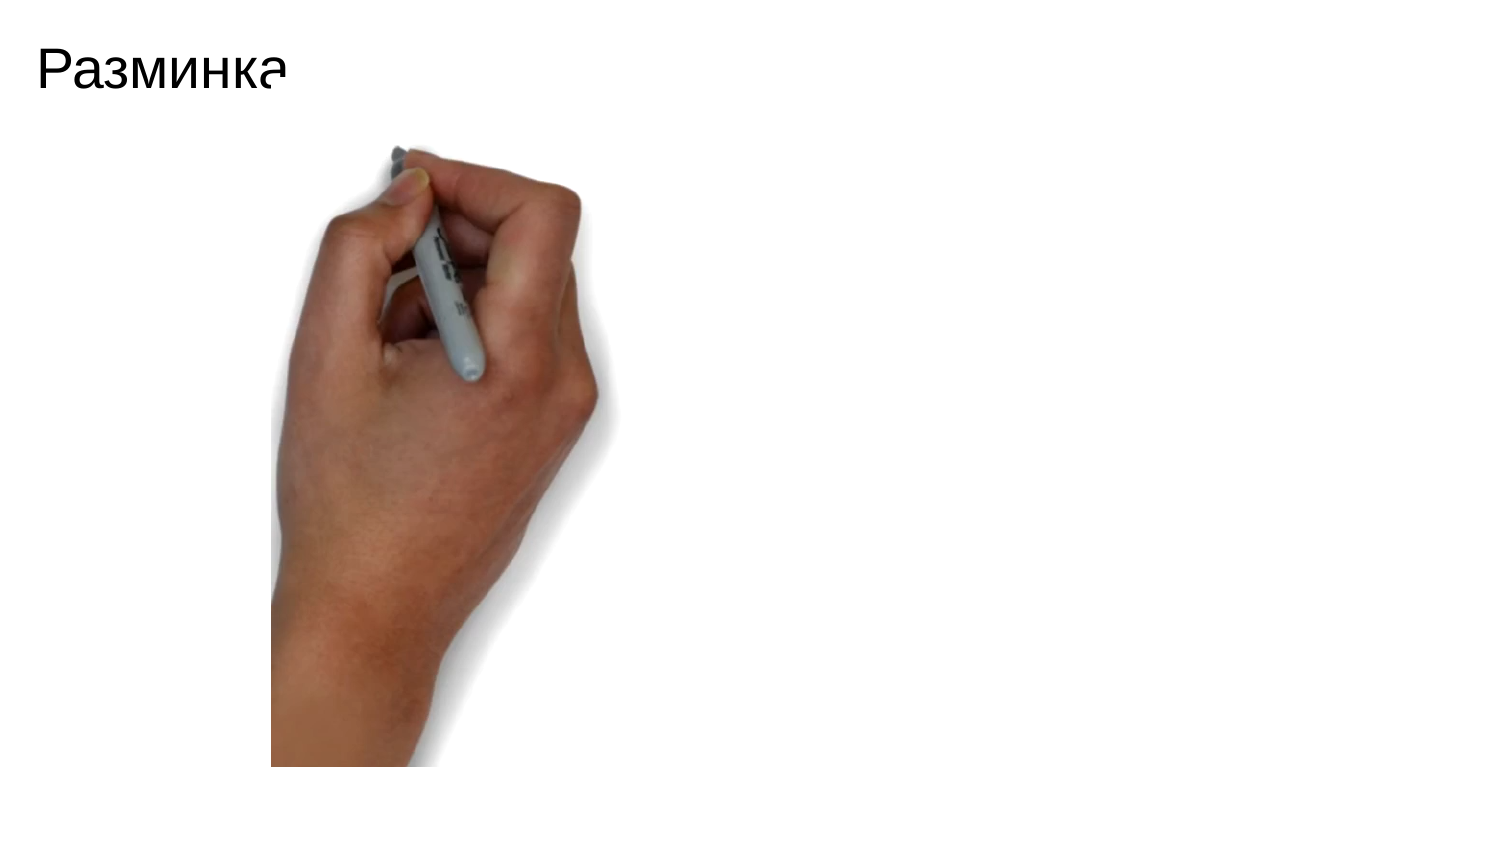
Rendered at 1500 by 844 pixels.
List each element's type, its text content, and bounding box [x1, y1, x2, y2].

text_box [270, 75, 1500, 768]
title Разминка [21, 22, 1419, 117]
